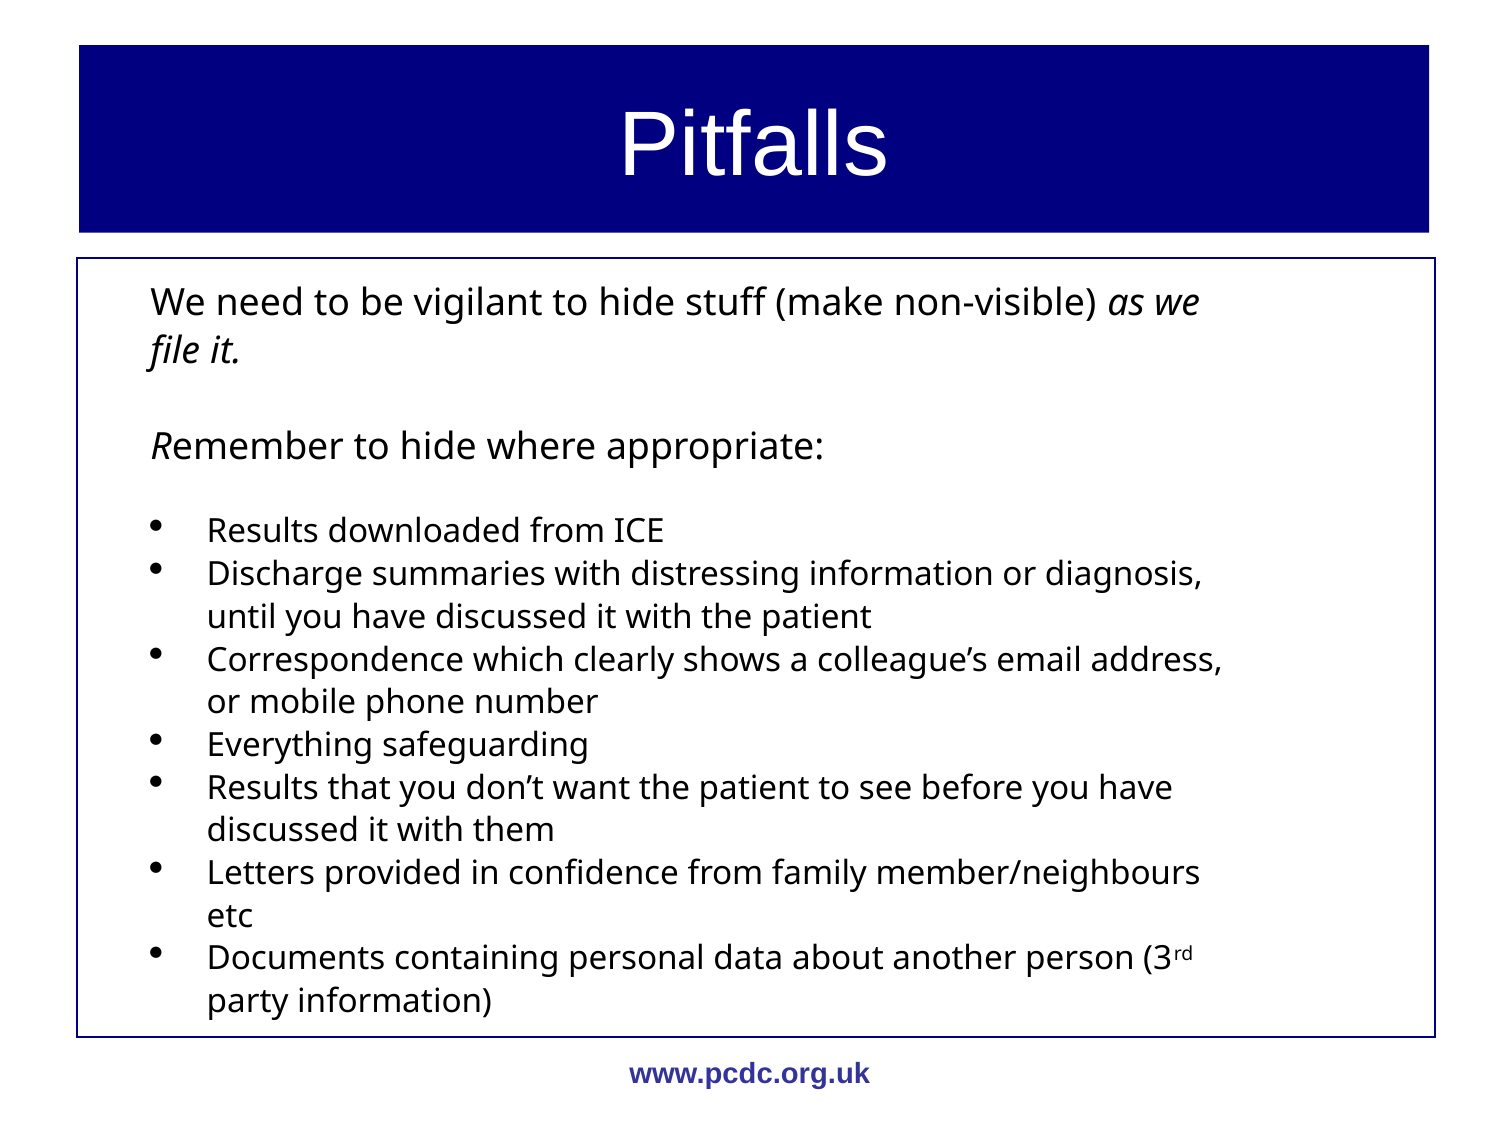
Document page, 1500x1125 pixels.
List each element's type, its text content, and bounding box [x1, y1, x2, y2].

text_box We need to be vigilant to hide stuff (make non-visible) as we file it. Remember to hide where appropriate: Results downloaded from ICE Discharge summaries with distressing information or diagnosis, until you have discussed it with the patient Correspondence which clearly shows a colleague’s email address, or mobile phone number Everything safeguarding Results that you don’t want the patient to see before you have discussed it with them Letters provided in confidence from family member/neighbours etc Documents containing personal data about another person (3rd party information) [135, 267, 1261, 1027]
title Pitfalls [79, 45, 1430, 233]
text_box www.pcdc.org.uk [512, 1046, 988, 1125]
